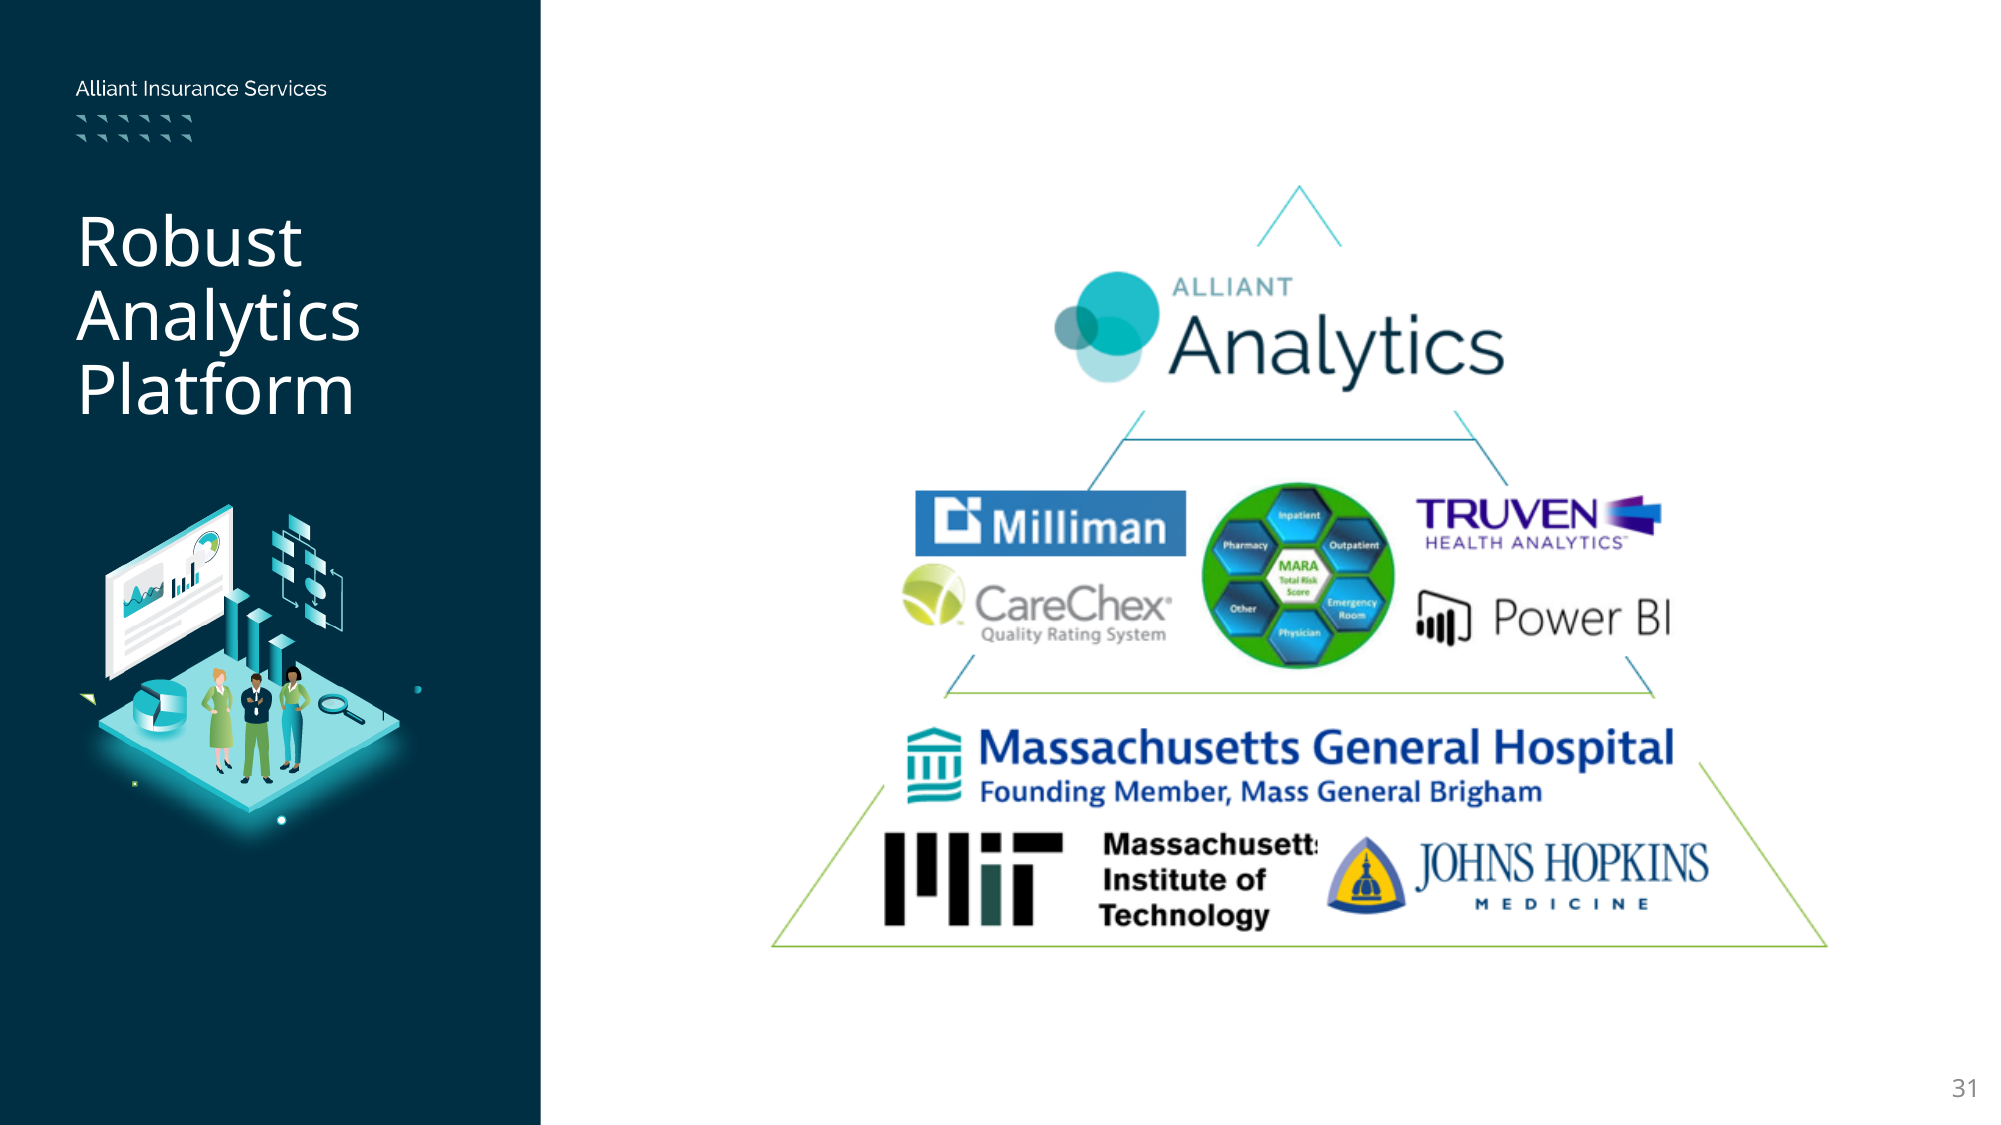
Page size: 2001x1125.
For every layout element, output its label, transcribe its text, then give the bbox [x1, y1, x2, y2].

picture [306, 551, 325, 574]
picture [183, 115, 191, 121]
picture [273, 532, 293, 556]
picture [99, 505, 399, 832]
slide_number 31 [1545, 1059, 1996, 1120]
picture [306, 605, 325, 627]
title Robust Analytics Platform [76, 199, 460, 456]
picture [306, 579, 325, 598]
picture [290, 516, 310, 539]
picture [273, 559, 293, 581]
picture [700, 153, 1862, 972]
picture [162, 115, 170, 121]
picture [141, 115, 149, 121]
picture [82, 694, 95, 703]
